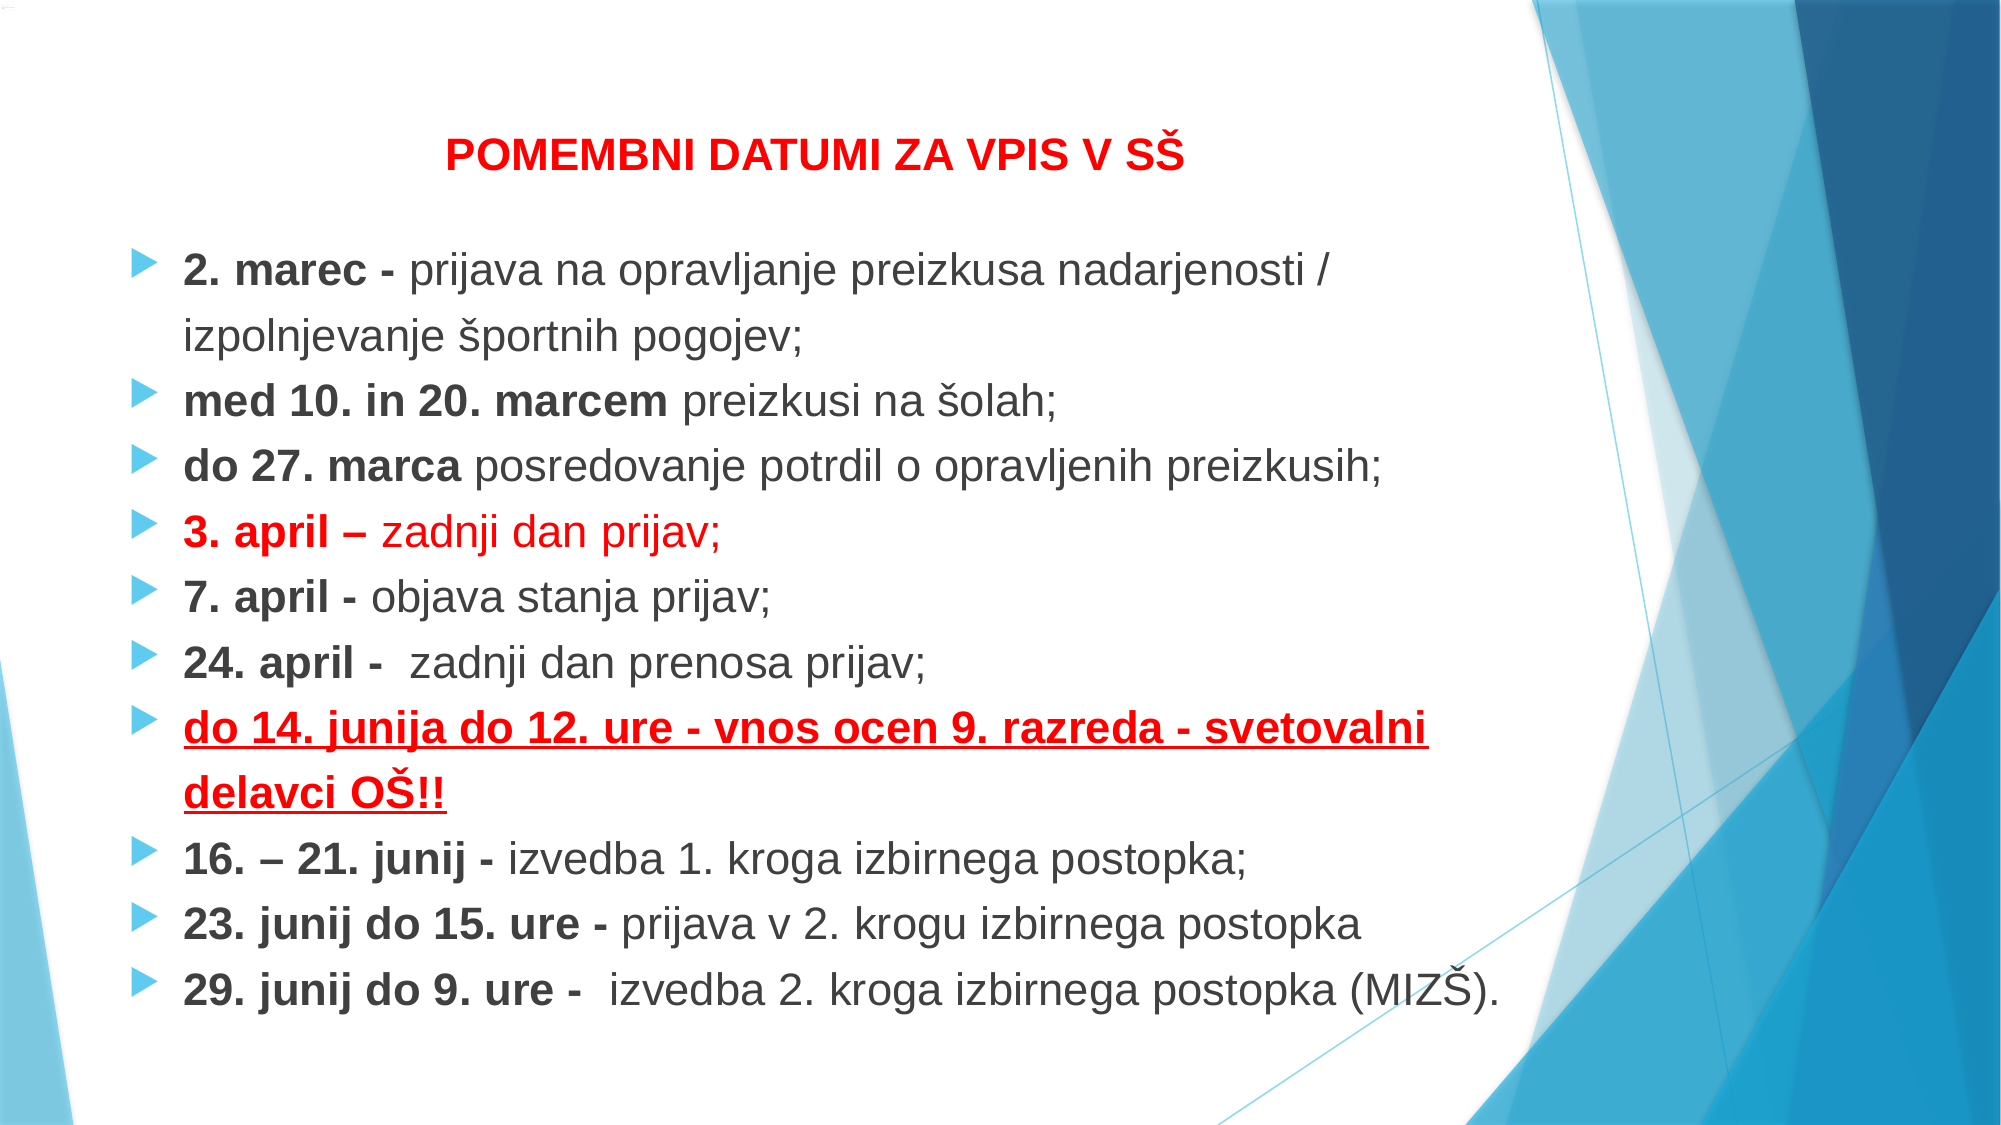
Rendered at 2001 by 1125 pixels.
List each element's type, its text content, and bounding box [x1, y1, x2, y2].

list POMEMBNI DATUMI ZA VPIS V SŠ 2. marec - prijava na opravljanje preizkusa nadarjenosti / izpolnjevanje športnih pogojev; med 10. in 20. marcem preizkusi na šolah; do 27. marca posredovanje potrdil o opravljenih preizkusih; 3. april – zadnji dan prijav; 7. april - objava stanja prijav; 24. april - zadnji dan prenosa prijav; do 14. junija do 12. ure - vnos ocen 9. razreda - svetovalni delavci OŠ!! 16. – 21. junij - izvedba 1. kroga izbirnega postopka; 23. junij do 15. ure - prijava v 2. krogu izbirnega postopka 29. junij do 9. ure - izvedba 2. kroga izbirnega postopka (MIZŠ). [113, 117, 1519, 1051]
